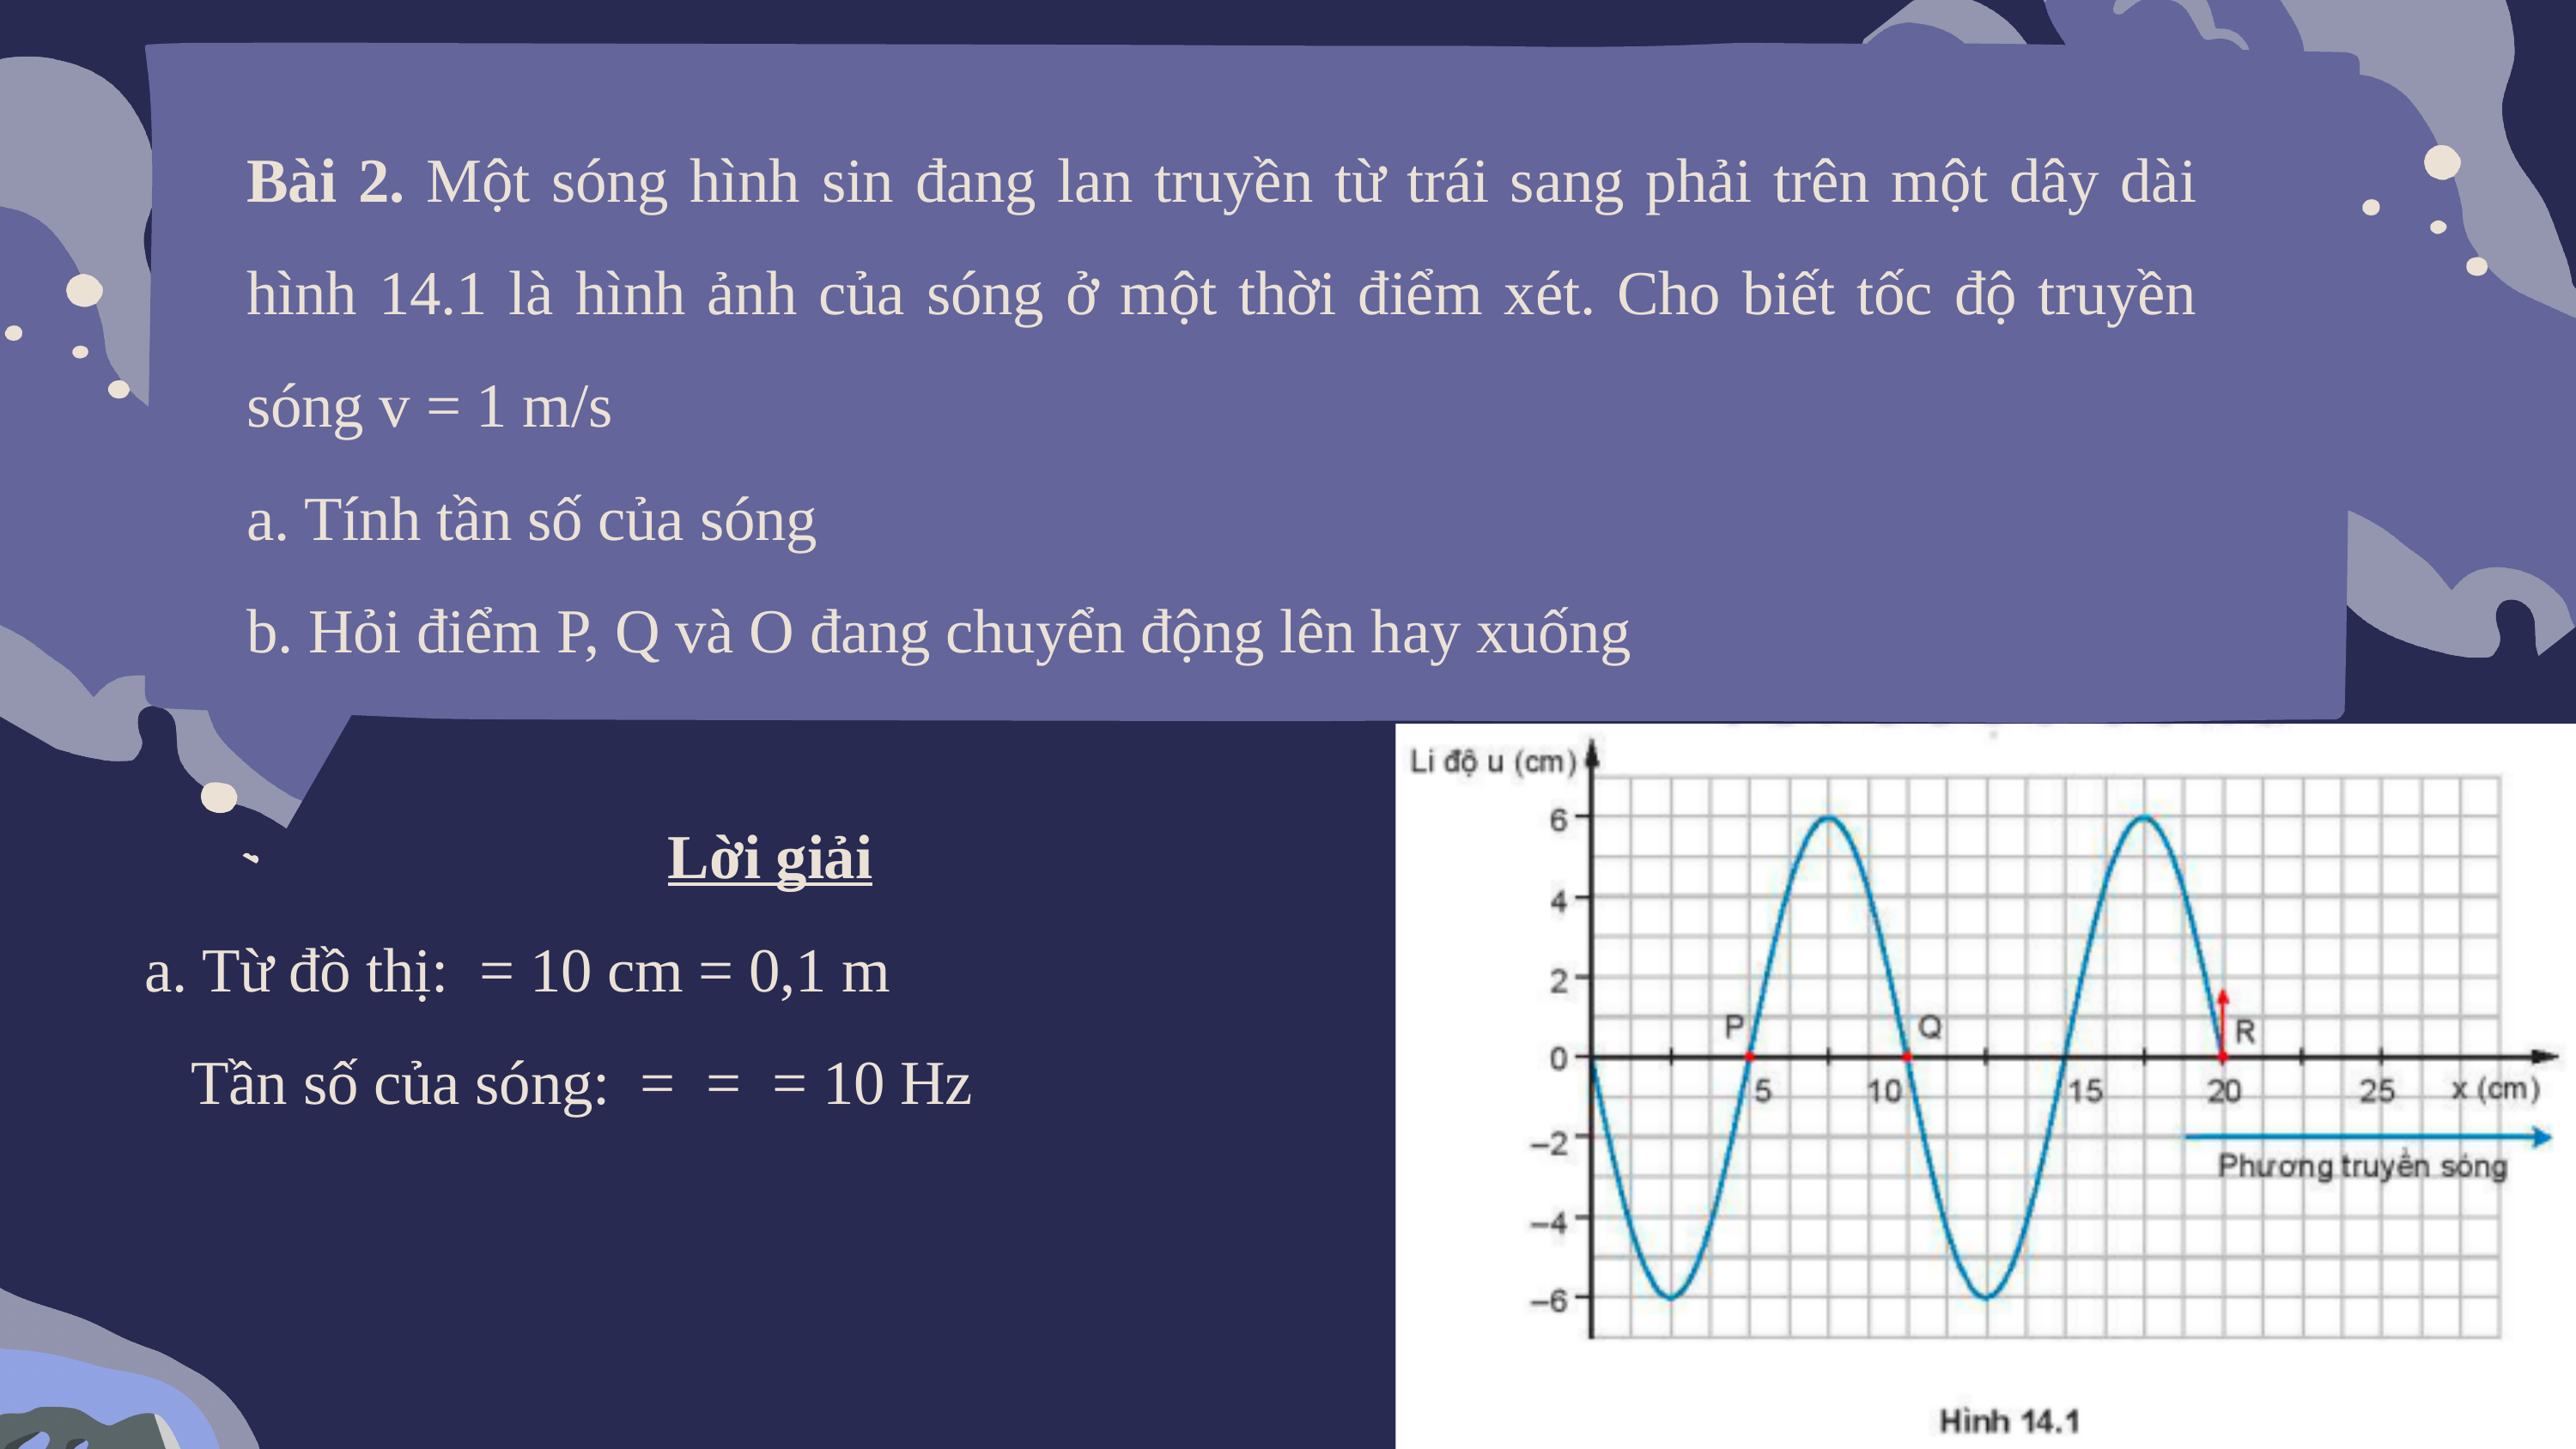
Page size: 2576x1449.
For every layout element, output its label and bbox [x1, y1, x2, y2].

text_box [0, 943, 260, 1449]
text_box [1395, 724, 2576, 1449]
text_box [144, 42, 2360, 724]
text_box [1862, 0, 2576, 724]
text_box [0, 0, 437, 869]
